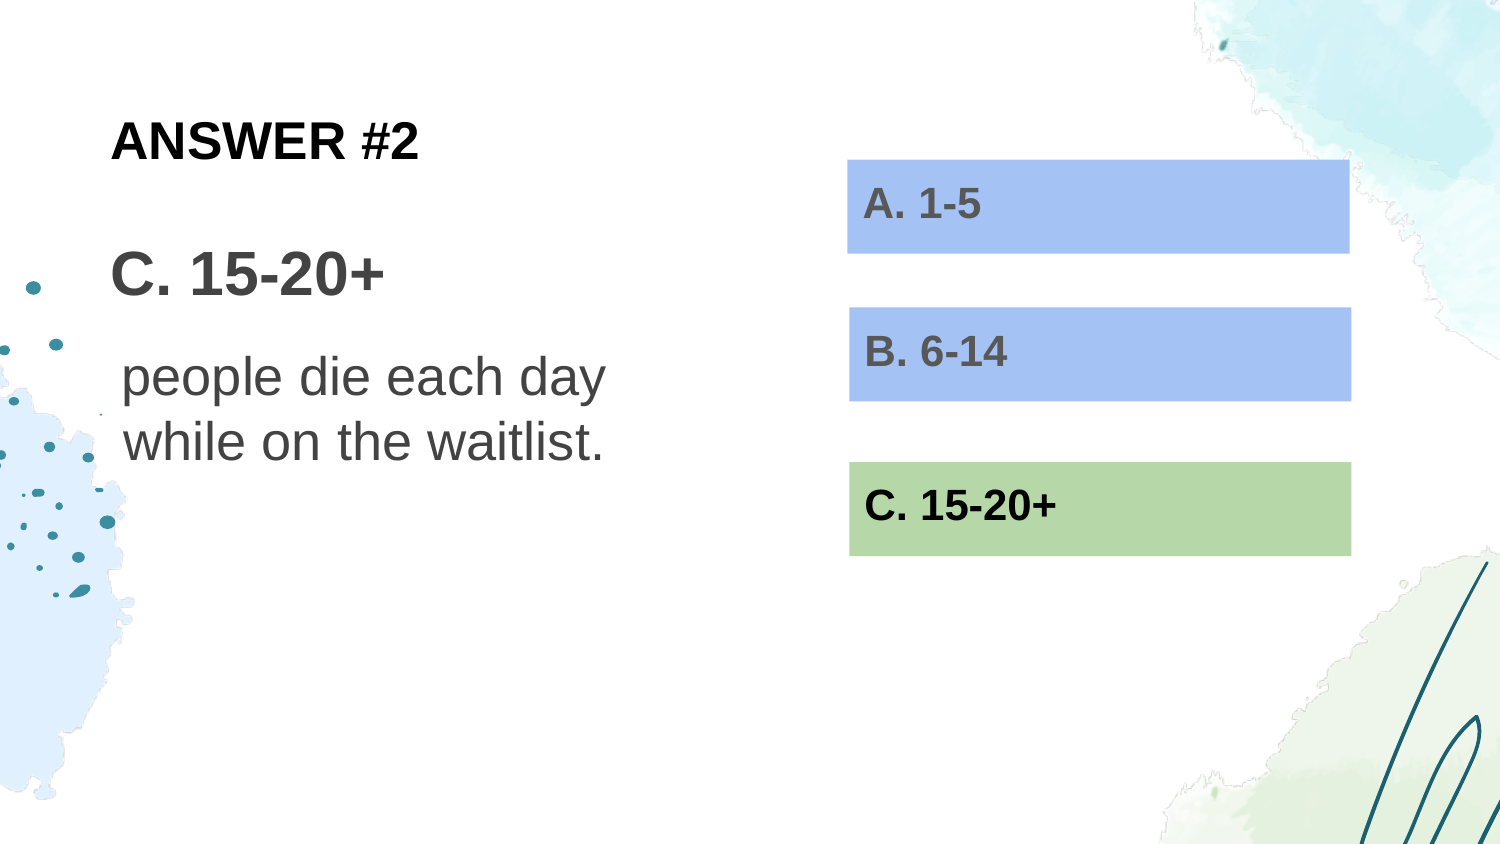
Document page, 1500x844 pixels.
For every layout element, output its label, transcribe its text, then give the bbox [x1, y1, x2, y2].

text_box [847, 159, 1350, 254]
title ANSWER #2 [94, 90, 1495, 186]
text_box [849, 461, 1352, 557]
list C. 15-20+ people die each day while on the waitlist. [94, 217, 635, 796]
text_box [849, 307, 1352, 402]
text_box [1140, 423, 1500, 844]
